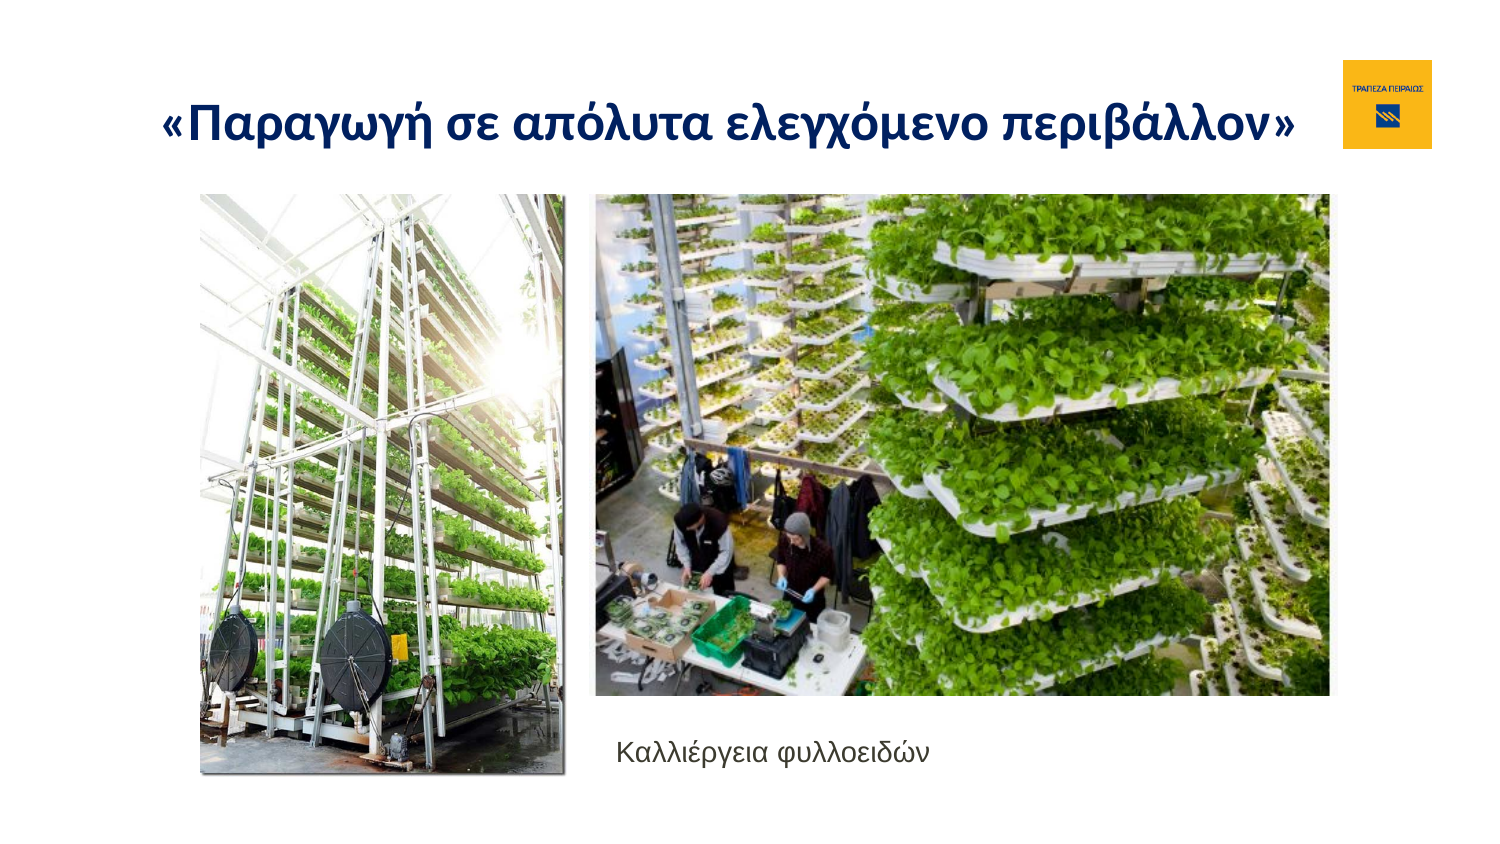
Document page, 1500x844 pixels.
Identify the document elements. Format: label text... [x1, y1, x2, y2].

picture [1343, 60, 1432, 149]
picture [589, 194, 1338, 696]
text_box Καλλιέργεια φυλλοειδών [601, 690, 1426, 776]
text_box «Παραγωγή σε απόλυτα ελεγχόμενο περιβάλλον» [136, 78, 1326, 208]
picture [200, 194, 567, 777]
